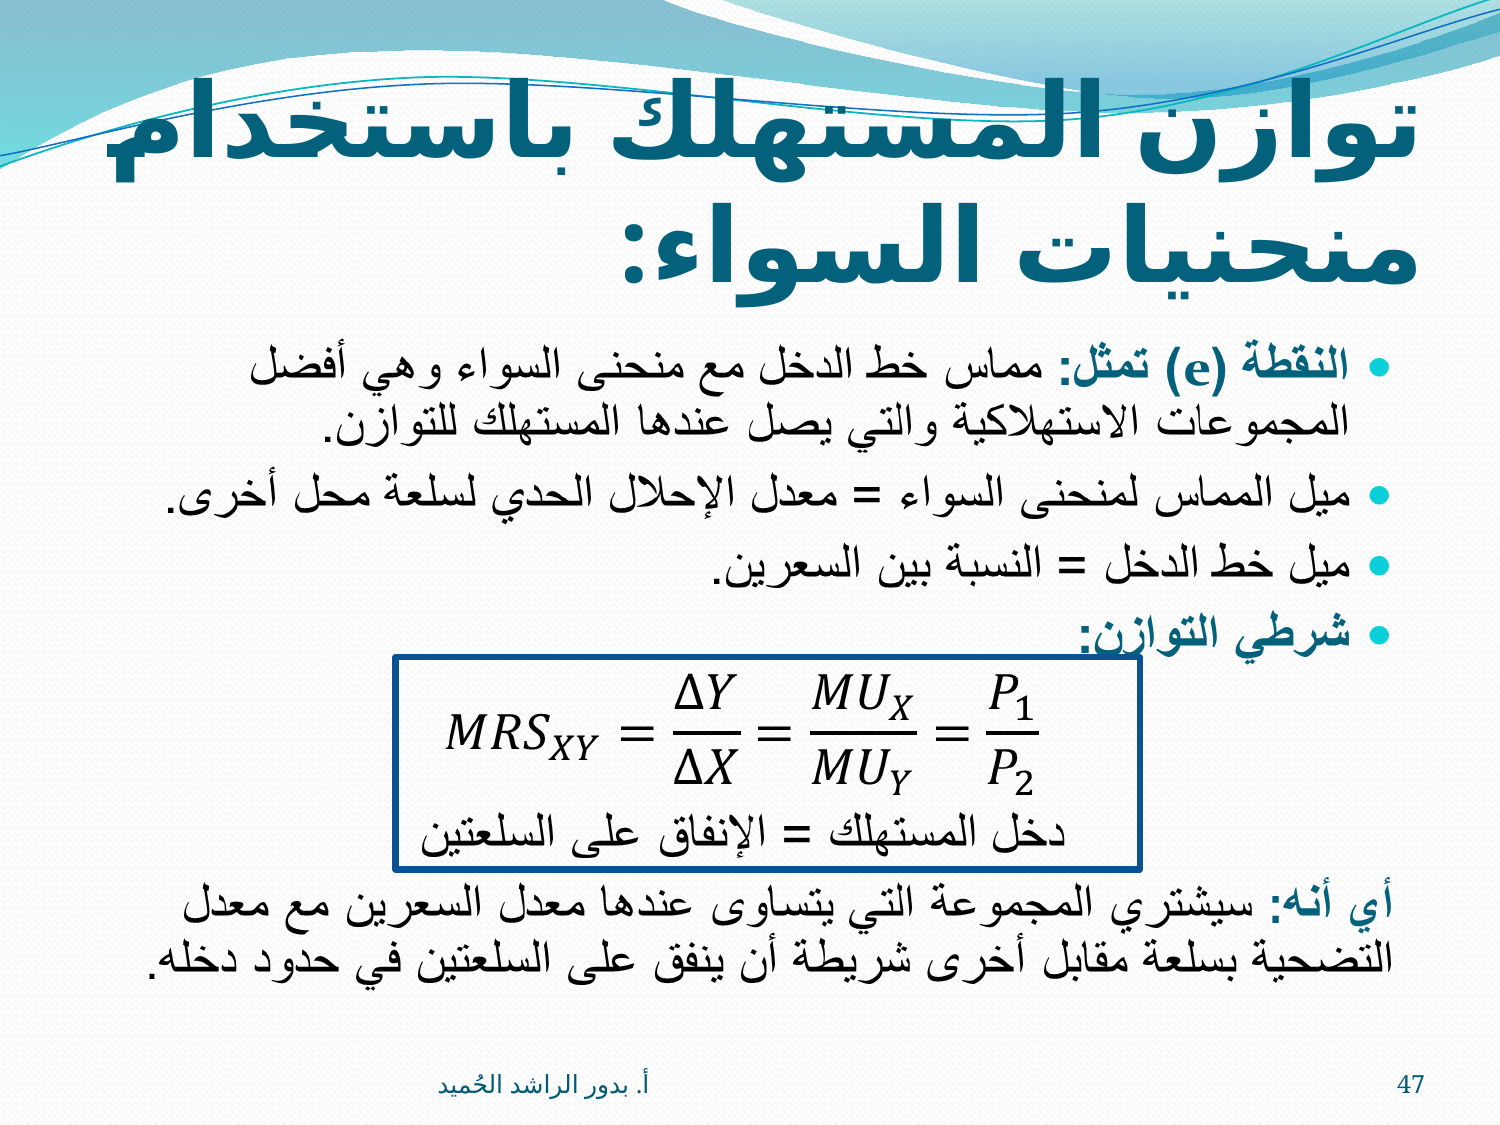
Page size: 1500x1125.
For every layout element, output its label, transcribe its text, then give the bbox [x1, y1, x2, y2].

text_box [394, 655, 1142, 872]
title توازن المستهلك باستخدام منحنيات السواء: [75, 115, 1425, 303]
slide_number 47 [1299, 1042, 1425, 1103]
list [75, 317, 1425, 1038]
footer أ. بدور الراشد الحُميد [437, 1042, 988, 1103]
